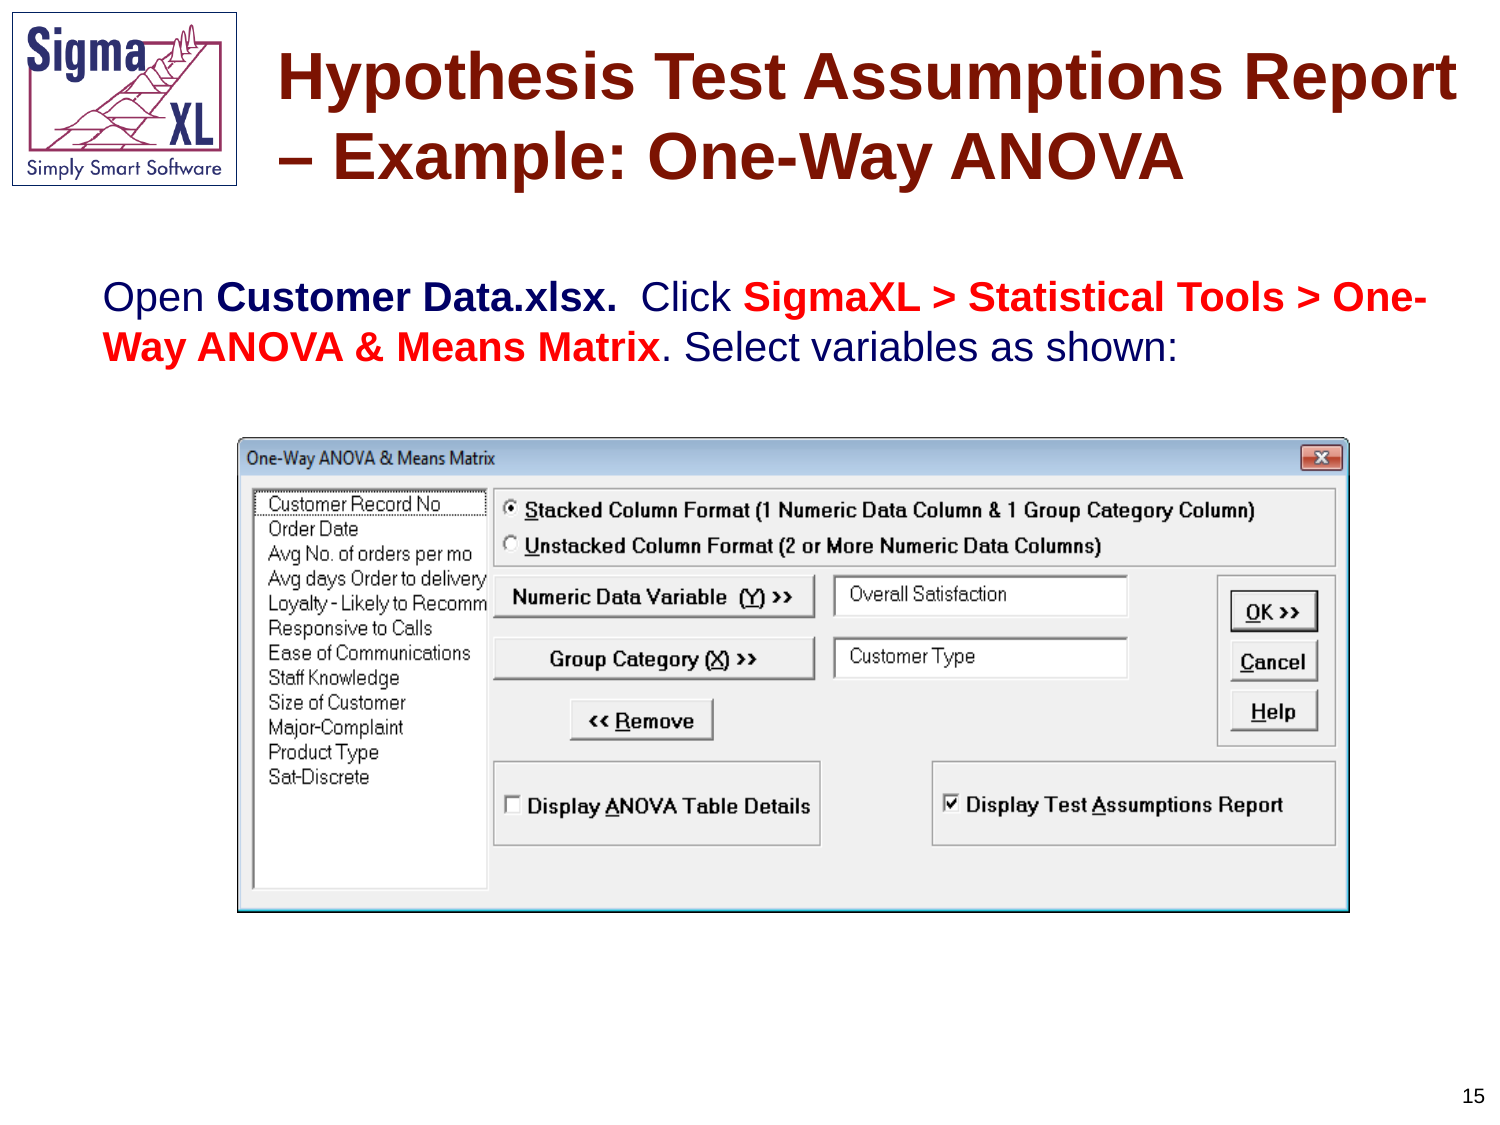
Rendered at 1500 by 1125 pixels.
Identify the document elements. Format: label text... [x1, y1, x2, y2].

list Open Customer Data.xlsx. Click SigmaXL > Statistical Tools > One-Way ANOVA & Means Matrix. Select variables as shown: [87, 262, 1476, 1038]
slide_number 15 [1149, 1074, 1500, 1125]
picture [237, 437, 1351, 913]
picture [13, 13, 236, 185]
title Hypothesis Test Assumptions Report – Example: One-Way ANOVA [262, 87, 1500, 201]
